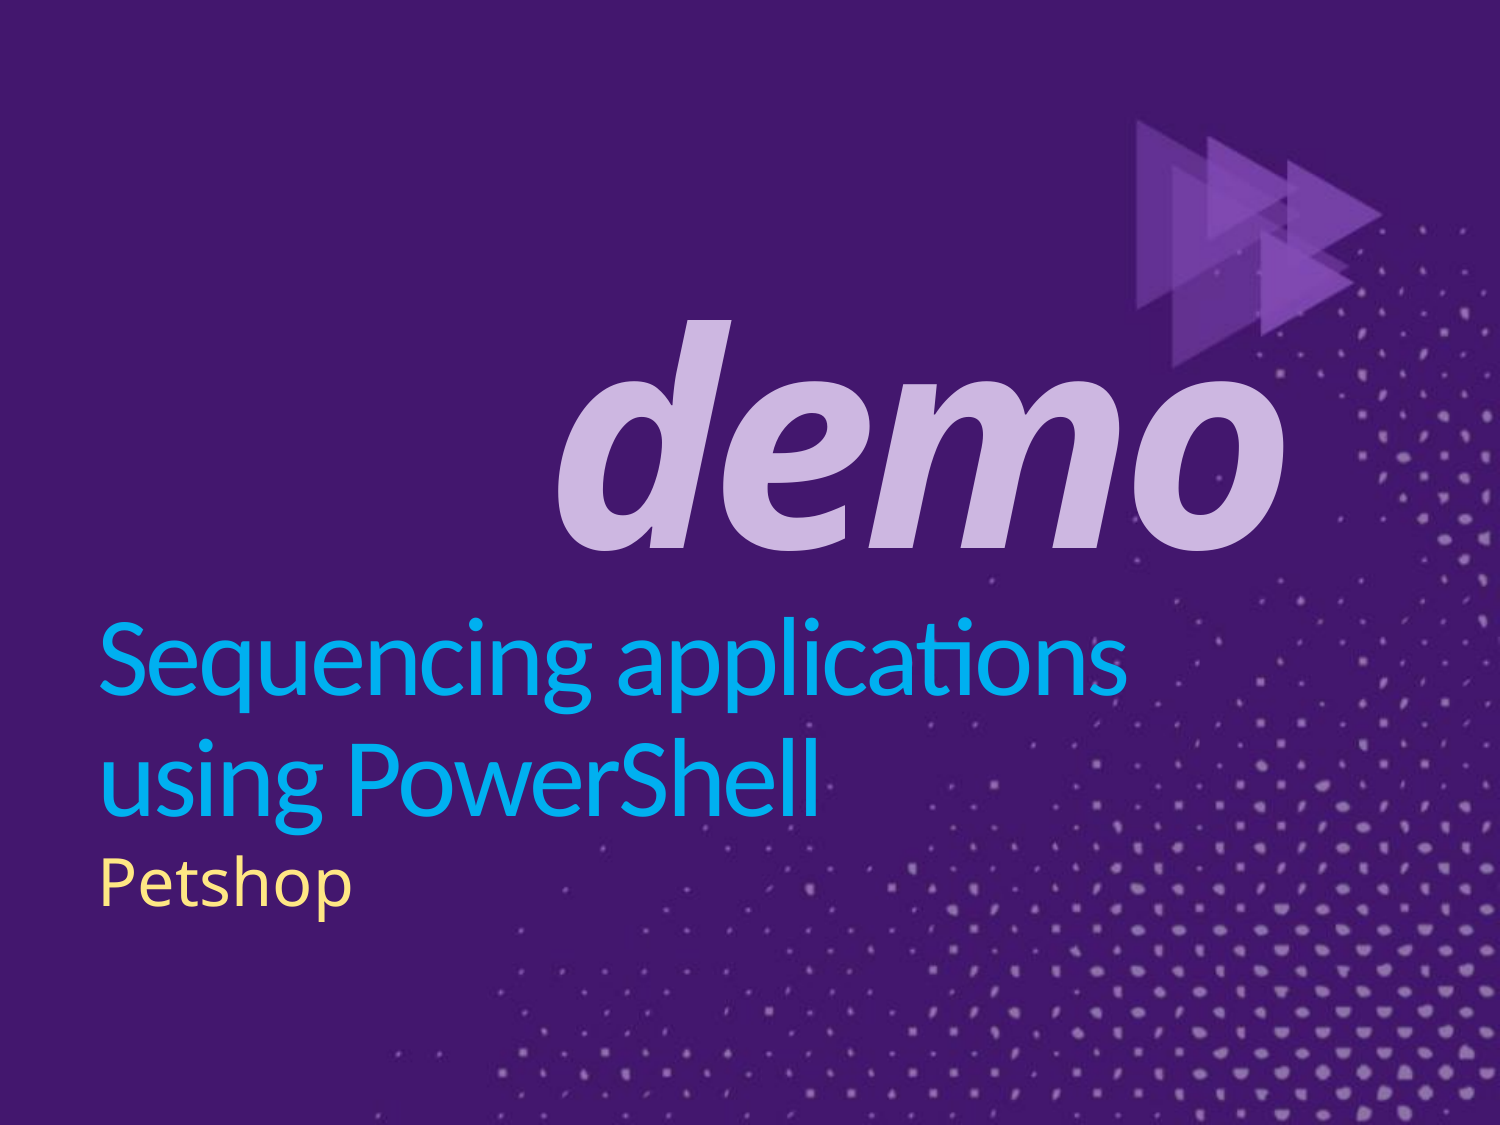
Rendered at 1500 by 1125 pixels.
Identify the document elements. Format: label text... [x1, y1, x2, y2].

title Sequencing applications using PowerShell [82, 590, 1230, 841]
subtitle Petshop [82, 841, 626, 917]
list demo [5, 241, 1378, 468]
picture [0, 0, 1500, 1125]
